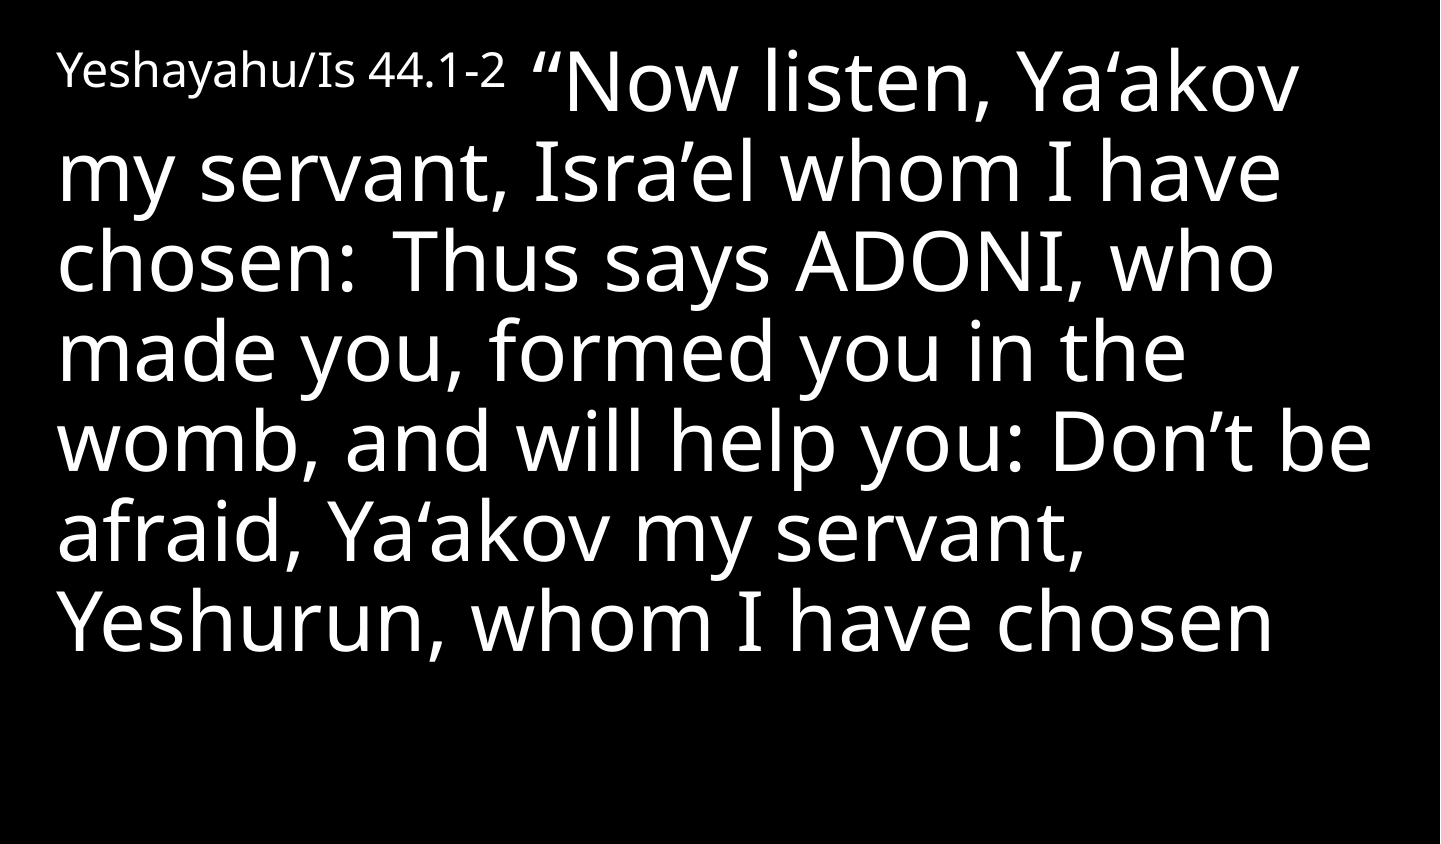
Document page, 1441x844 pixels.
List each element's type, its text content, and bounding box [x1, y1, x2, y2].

list Yeshayahu/Is 44.1-2 “Now listen, Ya‘akov my servant, Isra’el whom I have chosen: Thus says Adoni, who made you, formed you in the womb, and will help you: Don’t be afraid, Ya‘akov my servant, Yeshurun, whom I have chosen [45, 34, 1396, 844]
